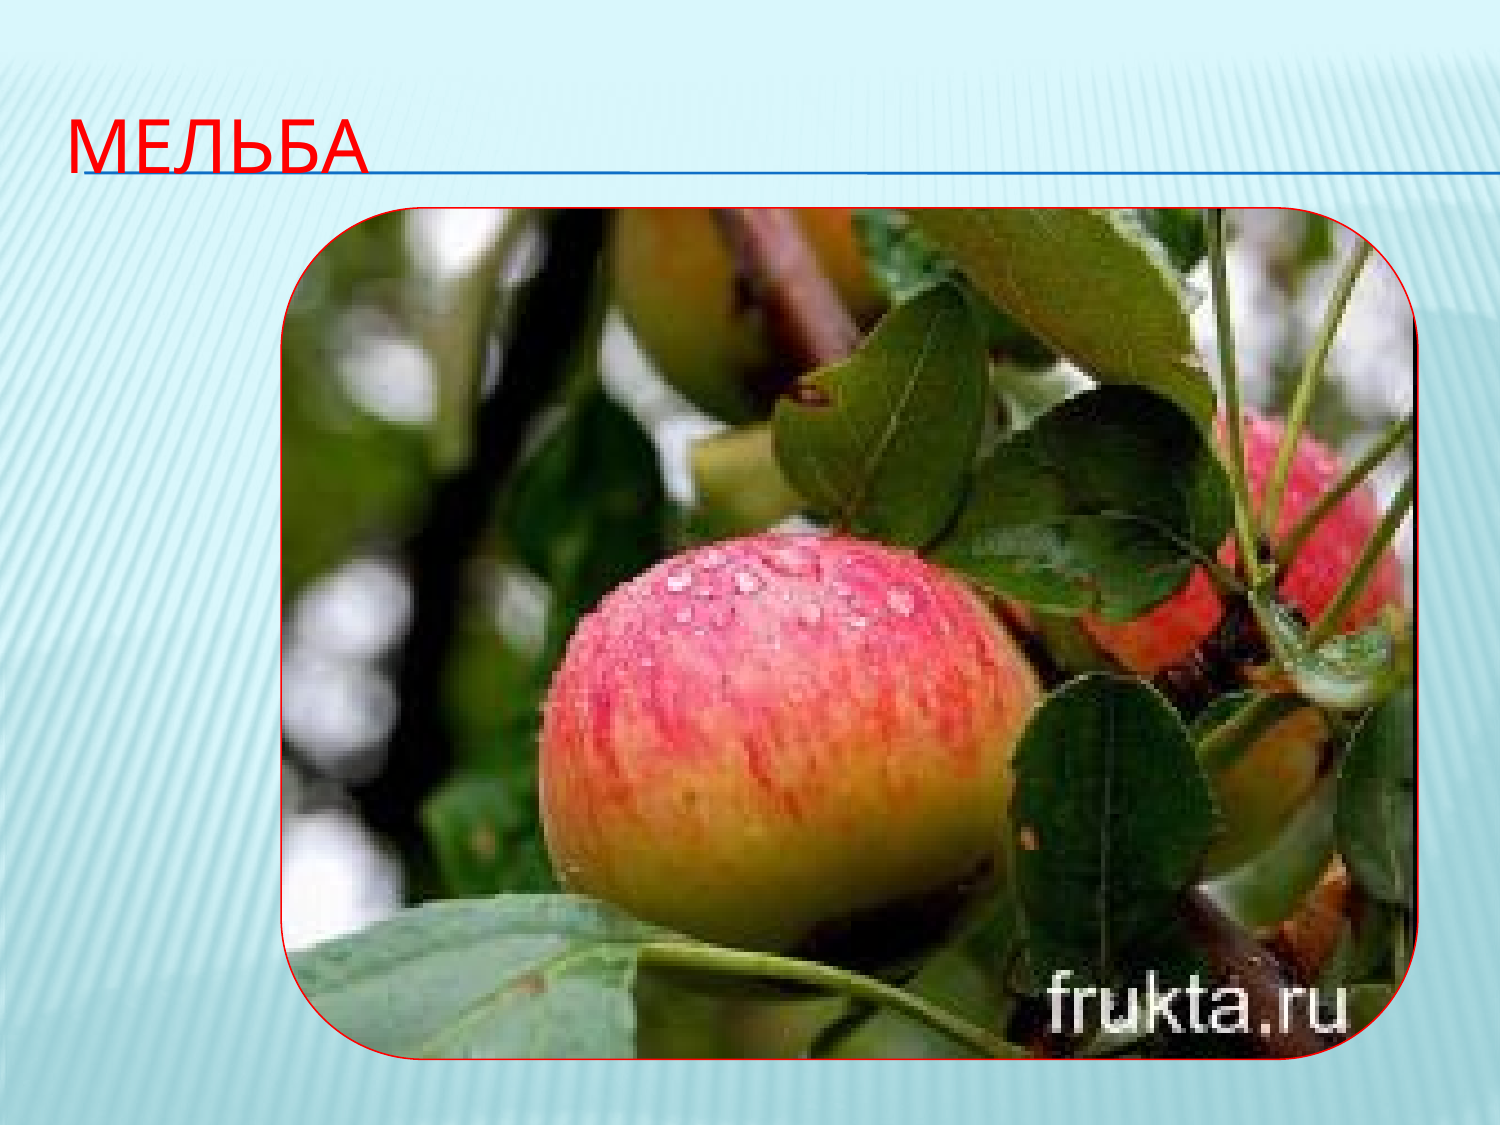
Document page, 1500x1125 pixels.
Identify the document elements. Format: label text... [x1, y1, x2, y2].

title мельба [50, 75, 1475, 213]
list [280, 207, 1419, 1060]
